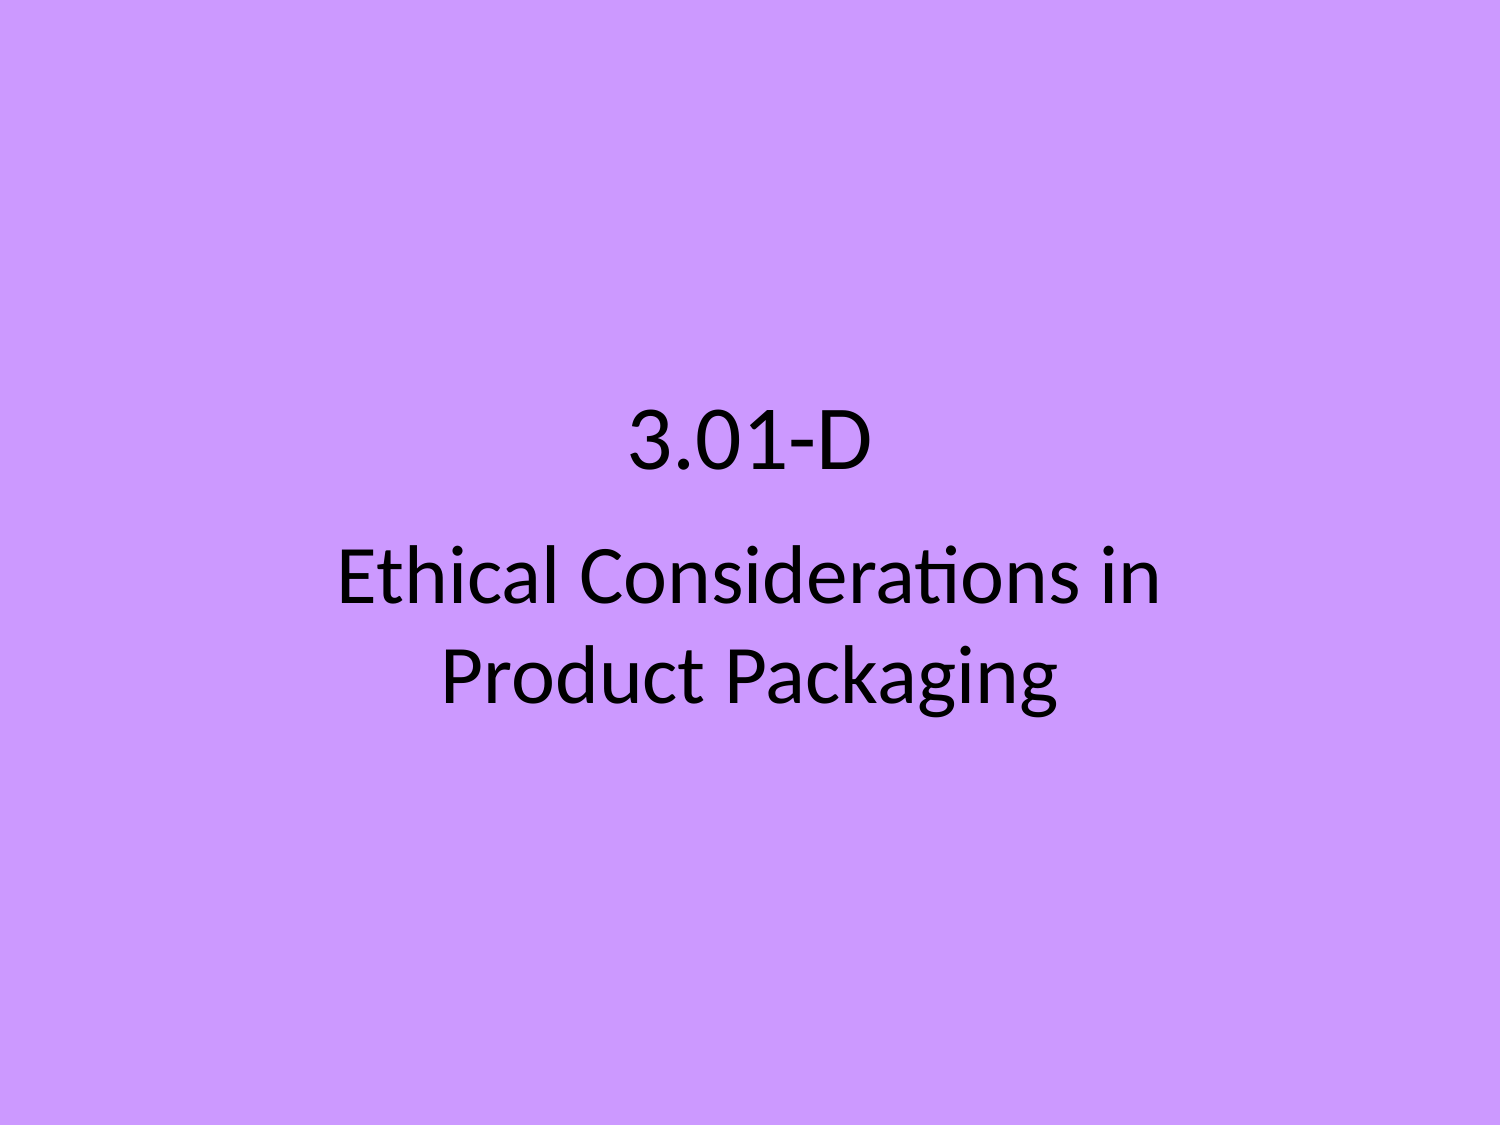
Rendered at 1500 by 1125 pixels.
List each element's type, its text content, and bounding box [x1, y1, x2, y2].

subtitle Ethical Considerations in Product Packaging [224, 512, 1276, 801]
title 3.01-D [112, 312, 1388, 554]
